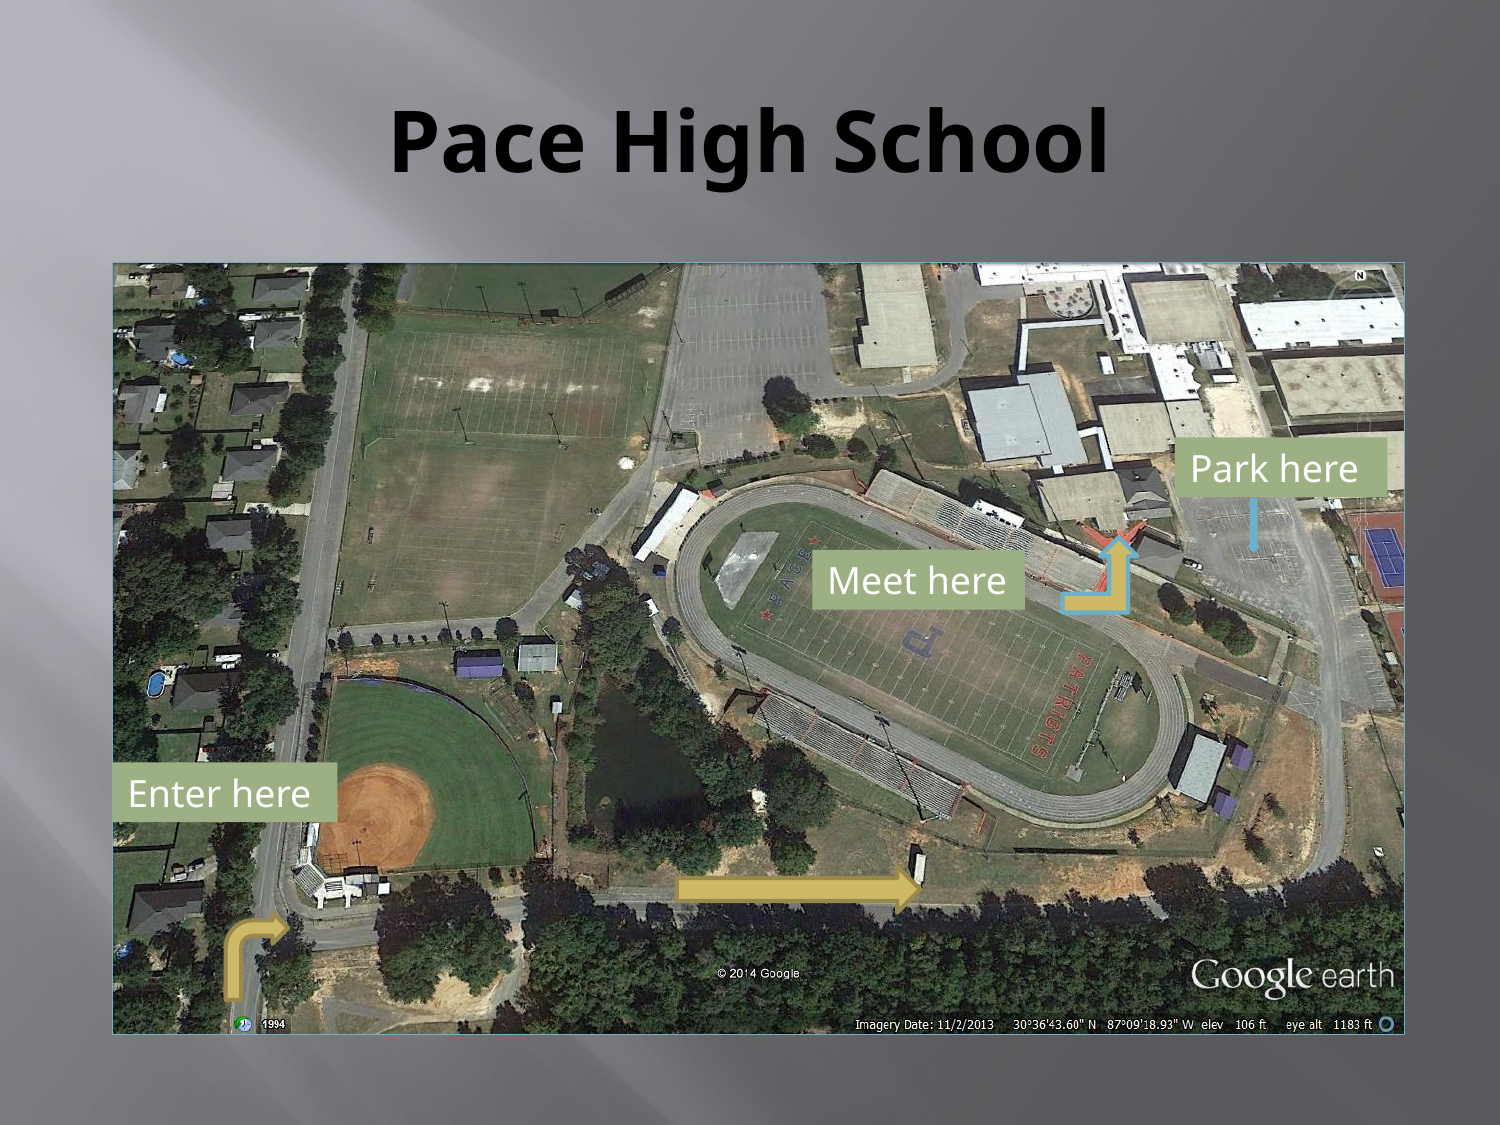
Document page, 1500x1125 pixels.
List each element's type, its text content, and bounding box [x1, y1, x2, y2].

title Pace High School [75, 45, 1425, 233]
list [112, 262, 1405, 1036]
